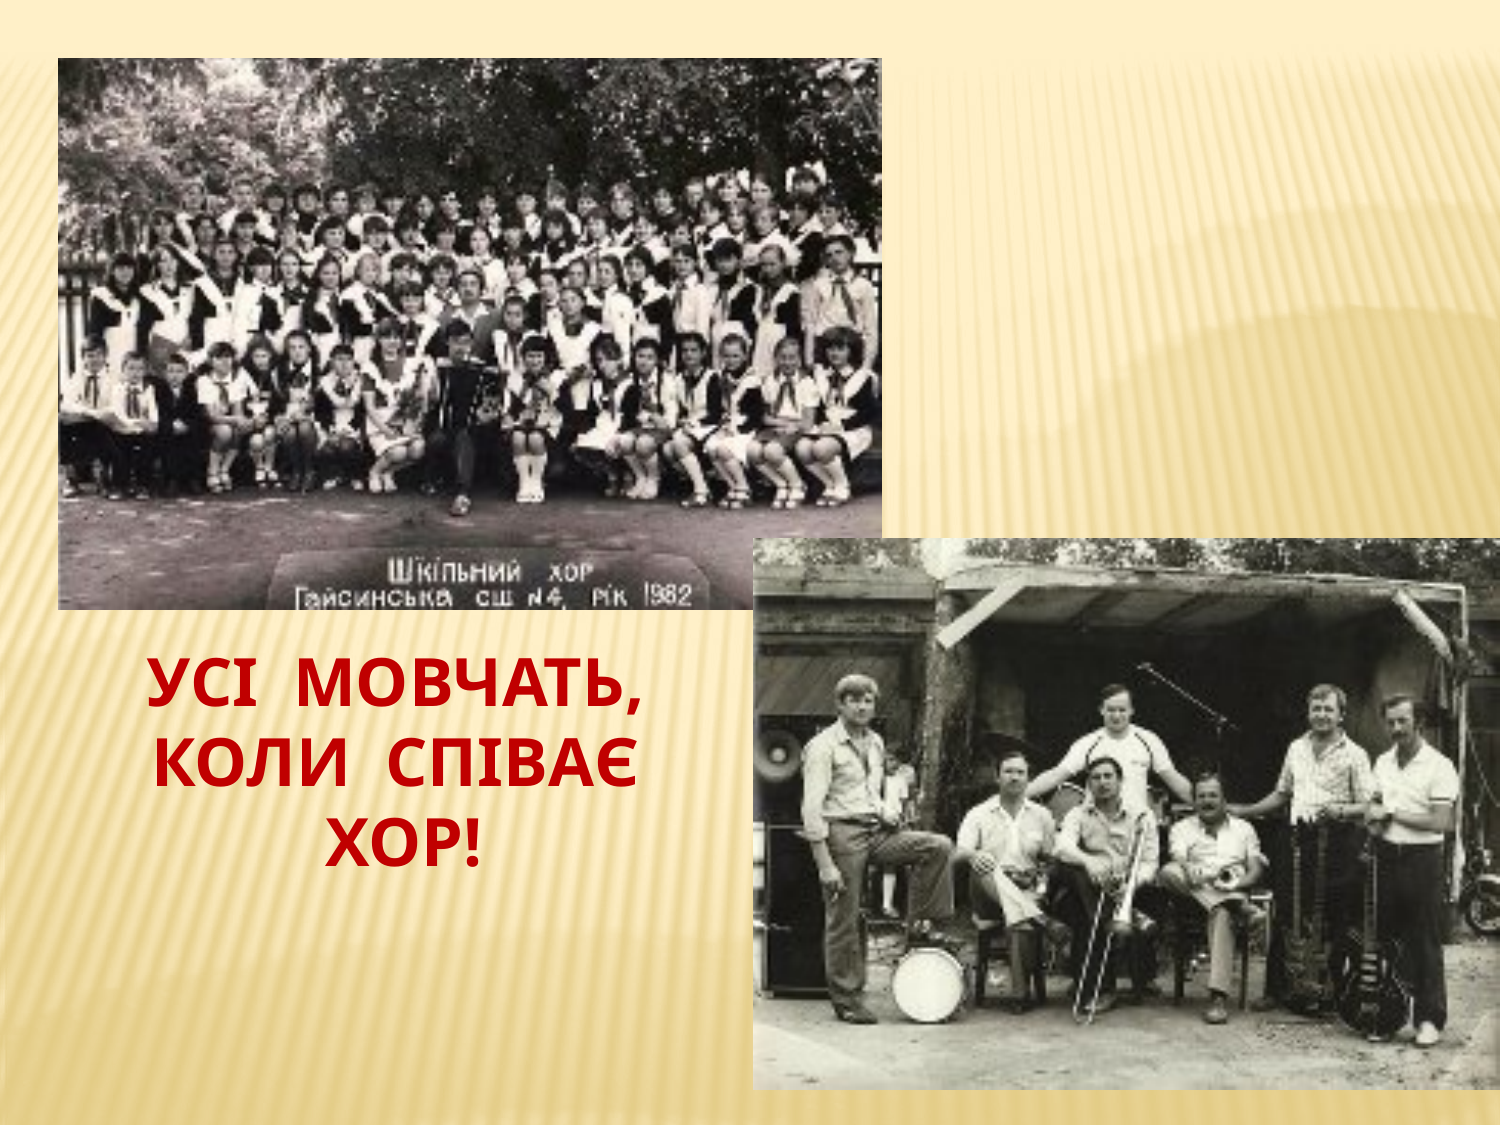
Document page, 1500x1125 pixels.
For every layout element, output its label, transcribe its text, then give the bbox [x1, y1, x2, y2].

picture [58, 58, 1500, 1091]
text_box УСІ МОВЧАТЬ, КОЛИ СПІВАЄ ХОР! [58, 632, 743, 888]
